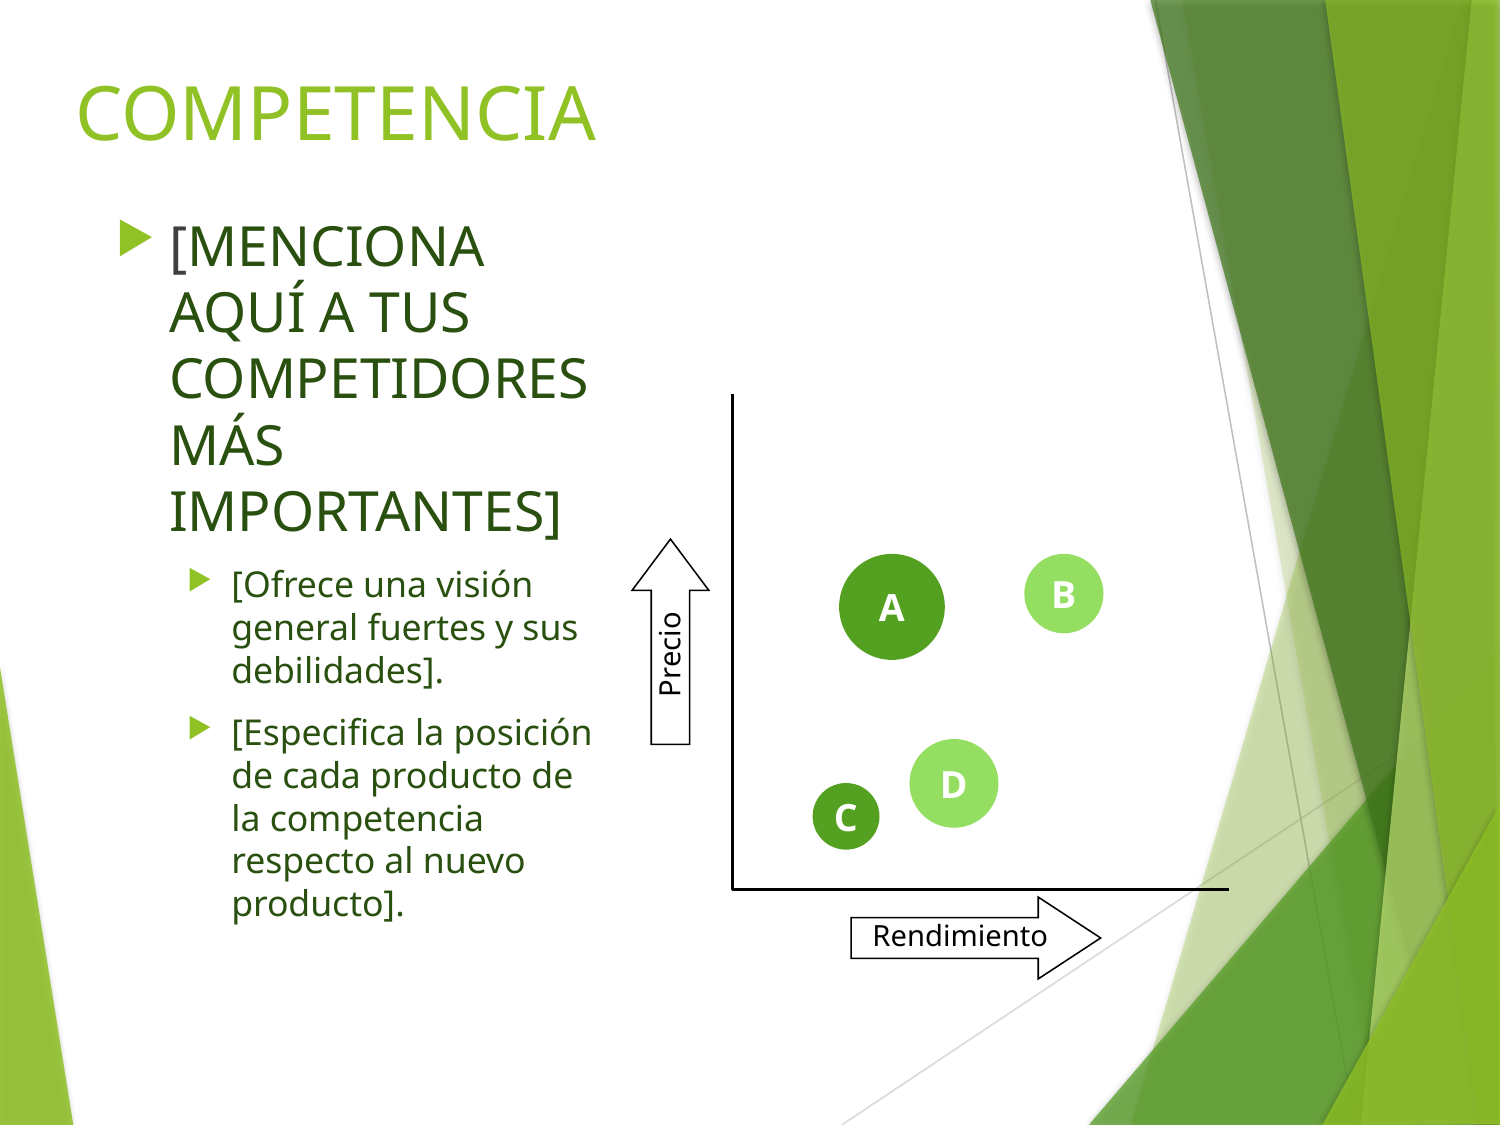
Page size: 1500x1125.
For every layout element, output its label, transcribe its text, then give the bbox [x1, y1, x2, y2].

title COMPETENCIA [60, 58, 1102, 275]
list [MENCIONA AQUÍ A TUS COMPETIDORES MÁS IMPORTANTES] [Ofrece una visión general fuertes y sus debilidades]. [Especifica la posición de cada producto de la competencia respecto al nuevo producto]. [100, 203, 614, 979]
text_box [631, 393, 1230, 980]
